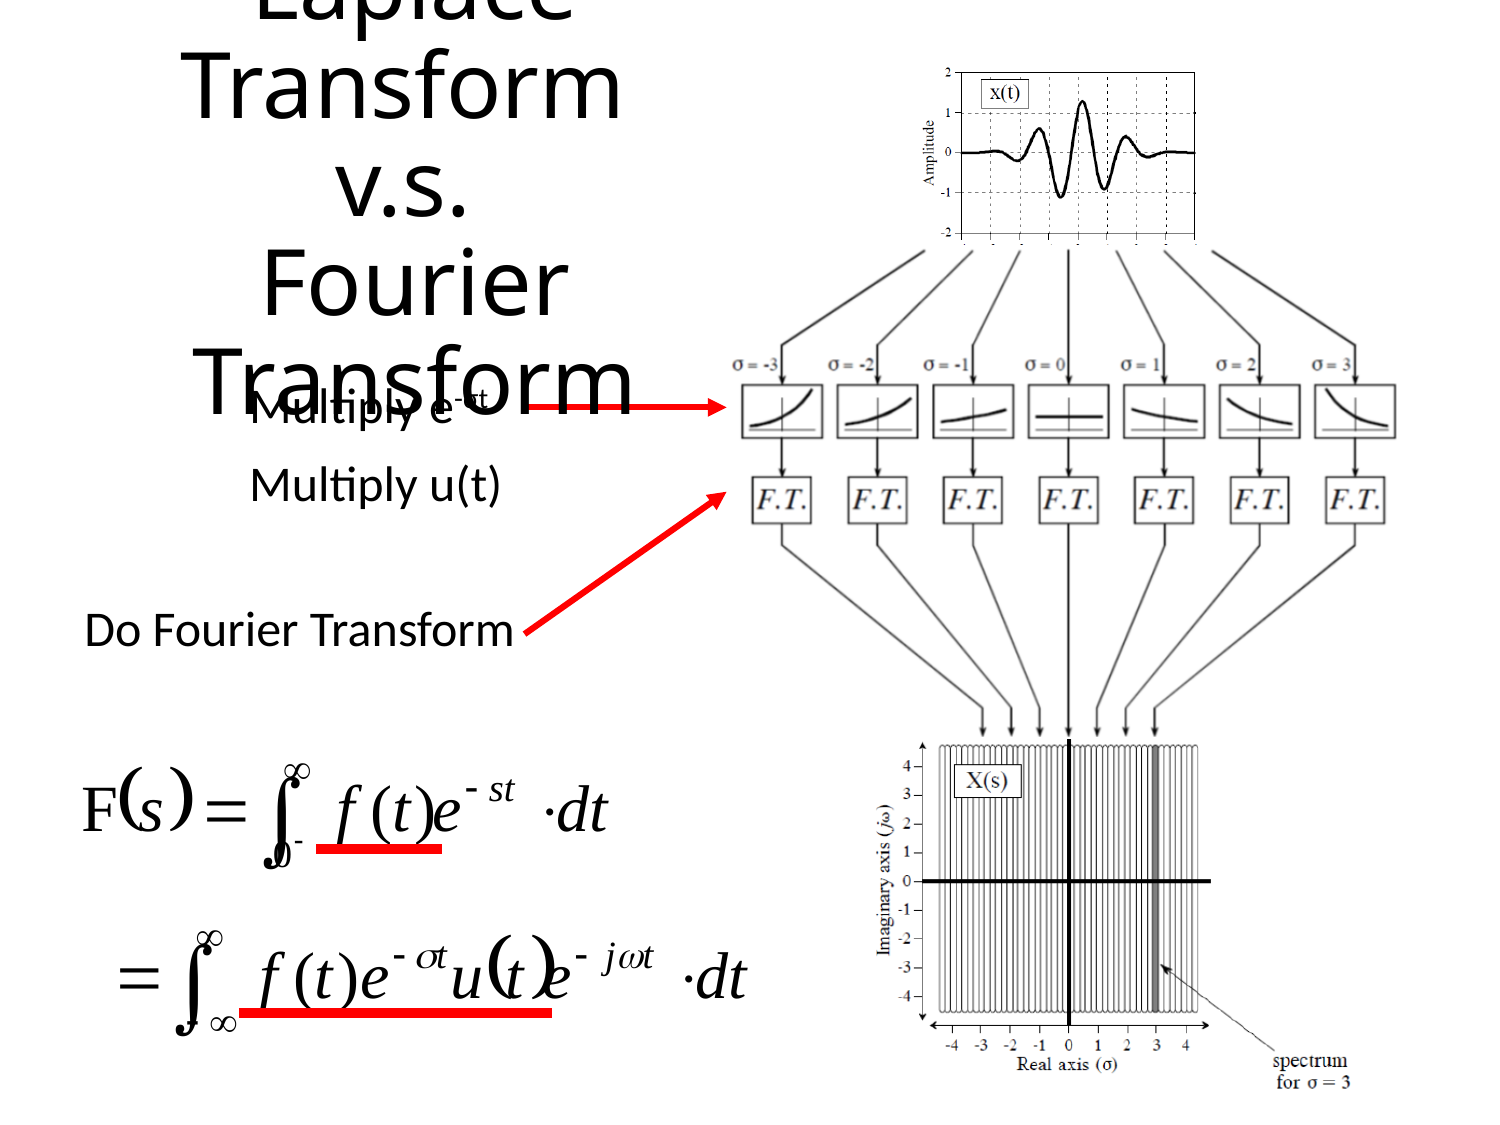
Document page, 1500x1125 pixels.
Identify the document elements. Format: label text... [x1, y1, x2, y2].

title Laplace Transform v.s. Fourier Transform [53, 78, 776, 296]
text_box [69, 491, 727, 665]
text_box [103, 904, 760, 1049]
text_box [234, 366, 727, 443]
picture [726, 59, 1397, 1092]
text_box Multiply u(t) [234, 443, 520, 491]
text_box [71, 737, 623, 881]
